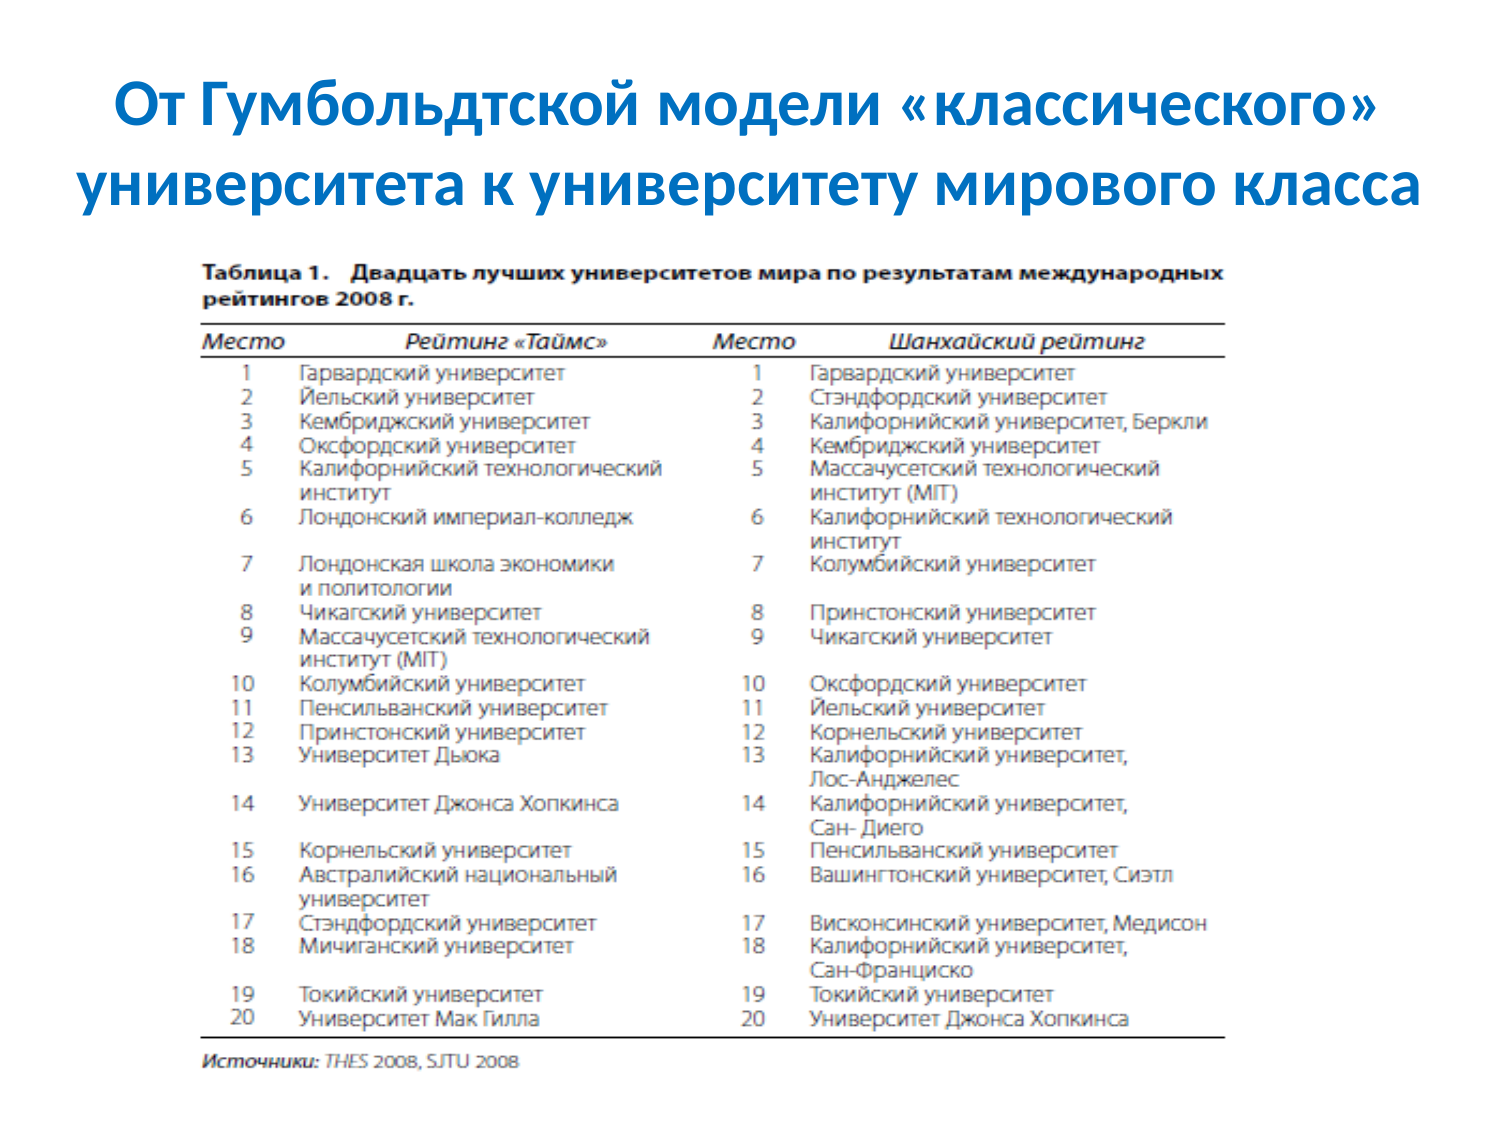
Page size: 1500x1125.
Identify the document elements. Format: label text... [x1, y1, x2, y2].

title От Гумбольдтской модели «классического» университета к университету мирового класса [0, 45, 1500, 233]
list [81, 222, 1416, 1079]
